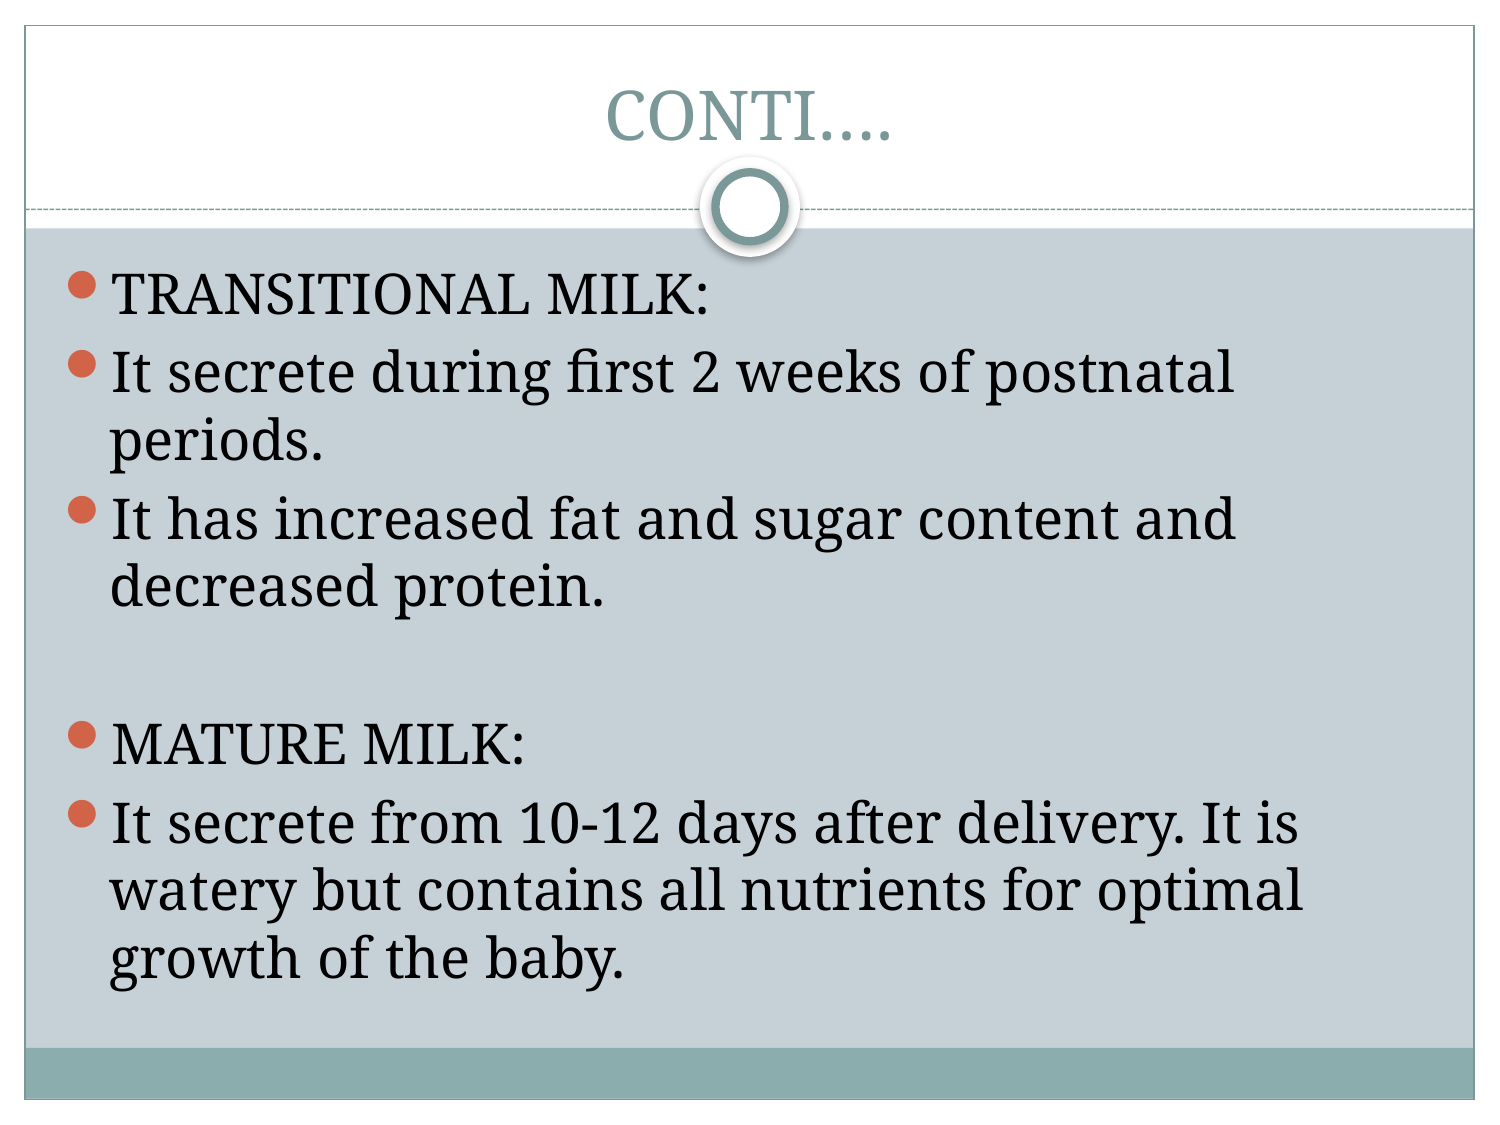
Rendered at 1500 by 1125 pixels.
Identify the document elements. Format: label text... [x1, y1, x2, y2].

title CONTI…. [49, 37, 1450, 162]
list TRANSITIONAL MILK: It secrete during first 2 weeks of postnatal periods. It has increased fat and sugar content and decreased protein. MATURE MILK: It secrete from 10-12 days after delivery. It is watery but contains all nutrients for optimal growth of the baby. [49, 250, 1445, 1001]
